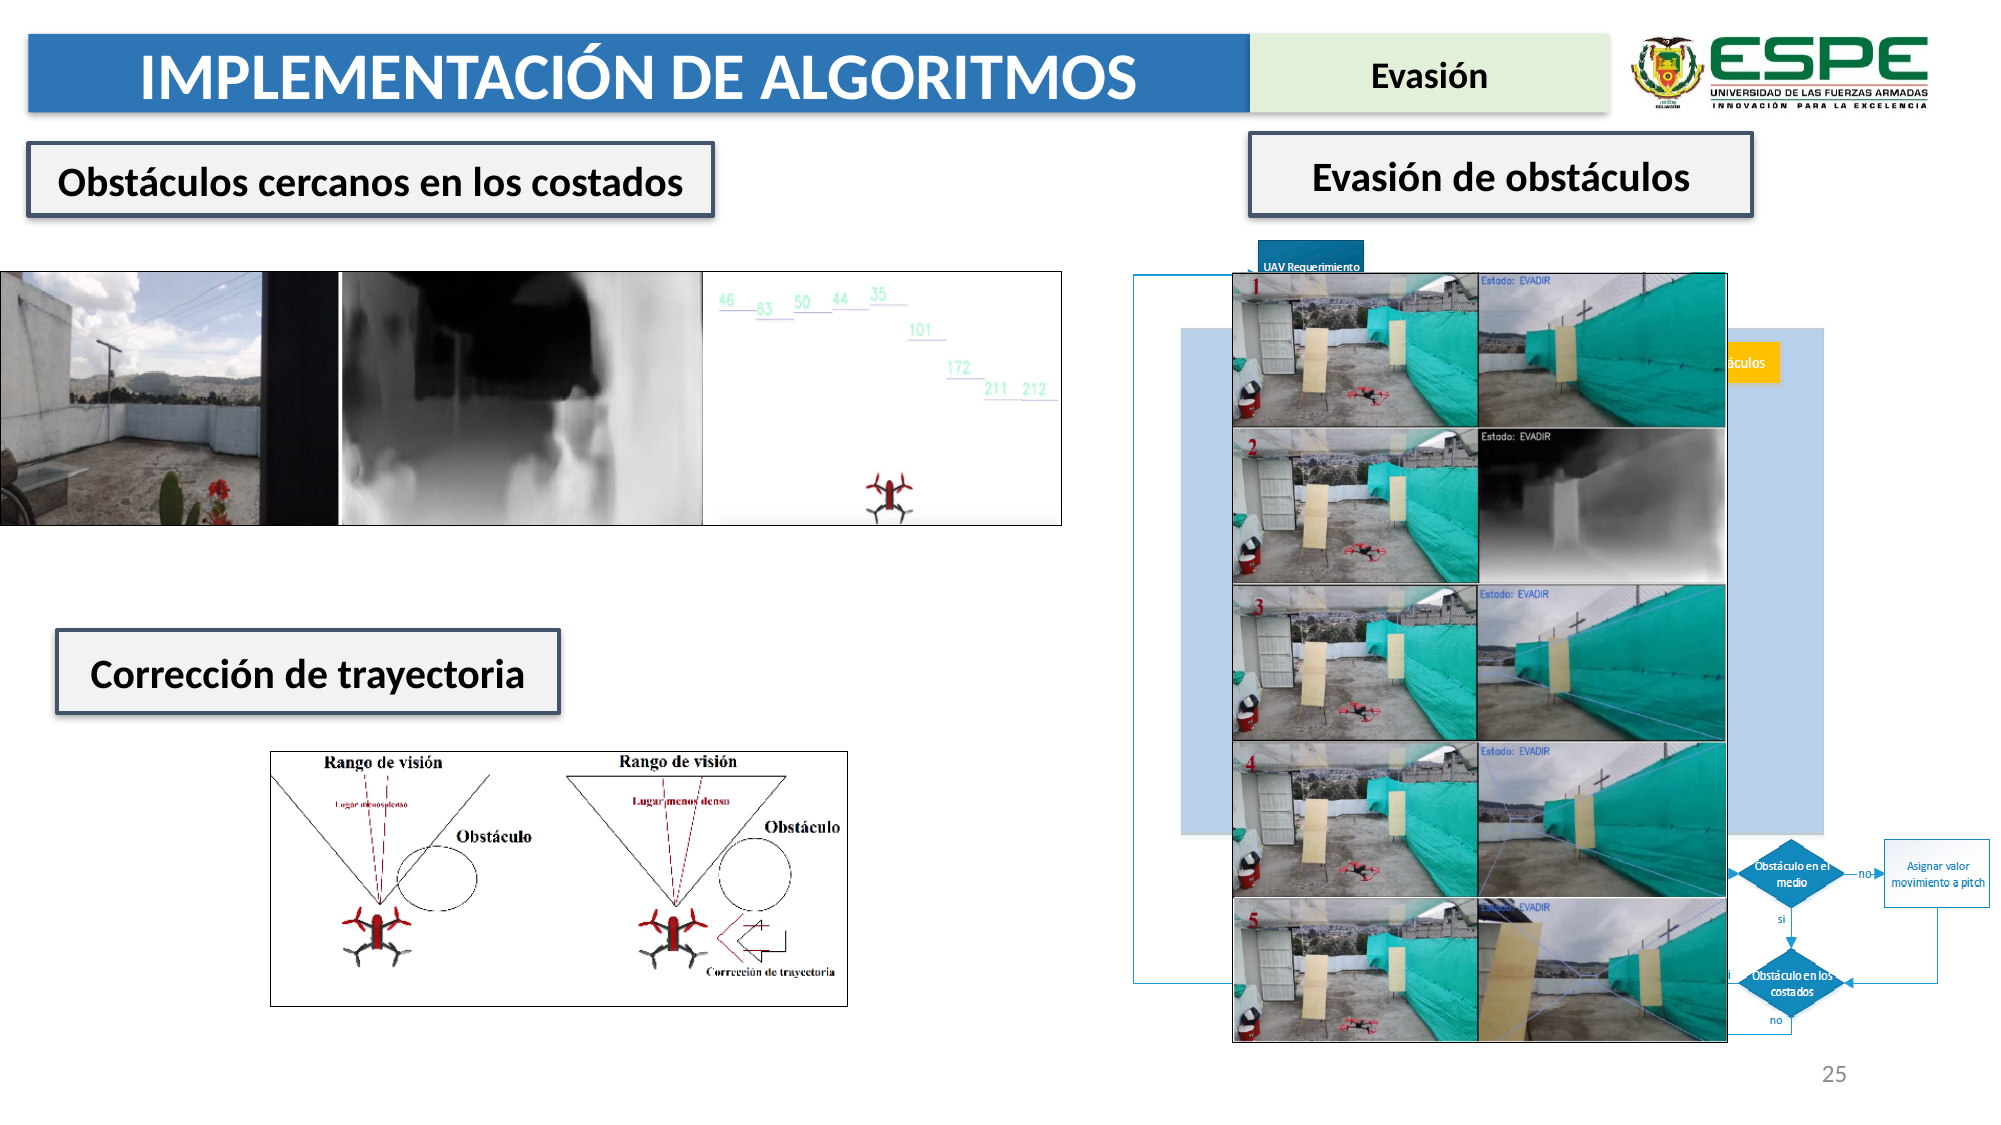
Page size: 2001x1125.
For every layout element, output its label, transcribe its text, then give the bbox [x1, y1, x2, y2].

text_box IMPLEMENTACIÓN DE ALGORITMOS [28, 33, 1249, 113]
picture [270, 751, 848, 1007]
picture [1629, 33, 1930, 113]
text_box Evasión [1250, 33, 1610, 113]
text_box Corrección de trayectoria [57, 630, 560, 713]
text_box Obstáculos cercanos en los costados [28, 143, 714, 216]
picture [1093, 236, 2000, 1043]
picture [0, 271, 1062, 526]
text_box Evasión de obstáculos [1250, 132, 1753, 216]
slide_number 25 [1412, 1043, 1863, 1103]
